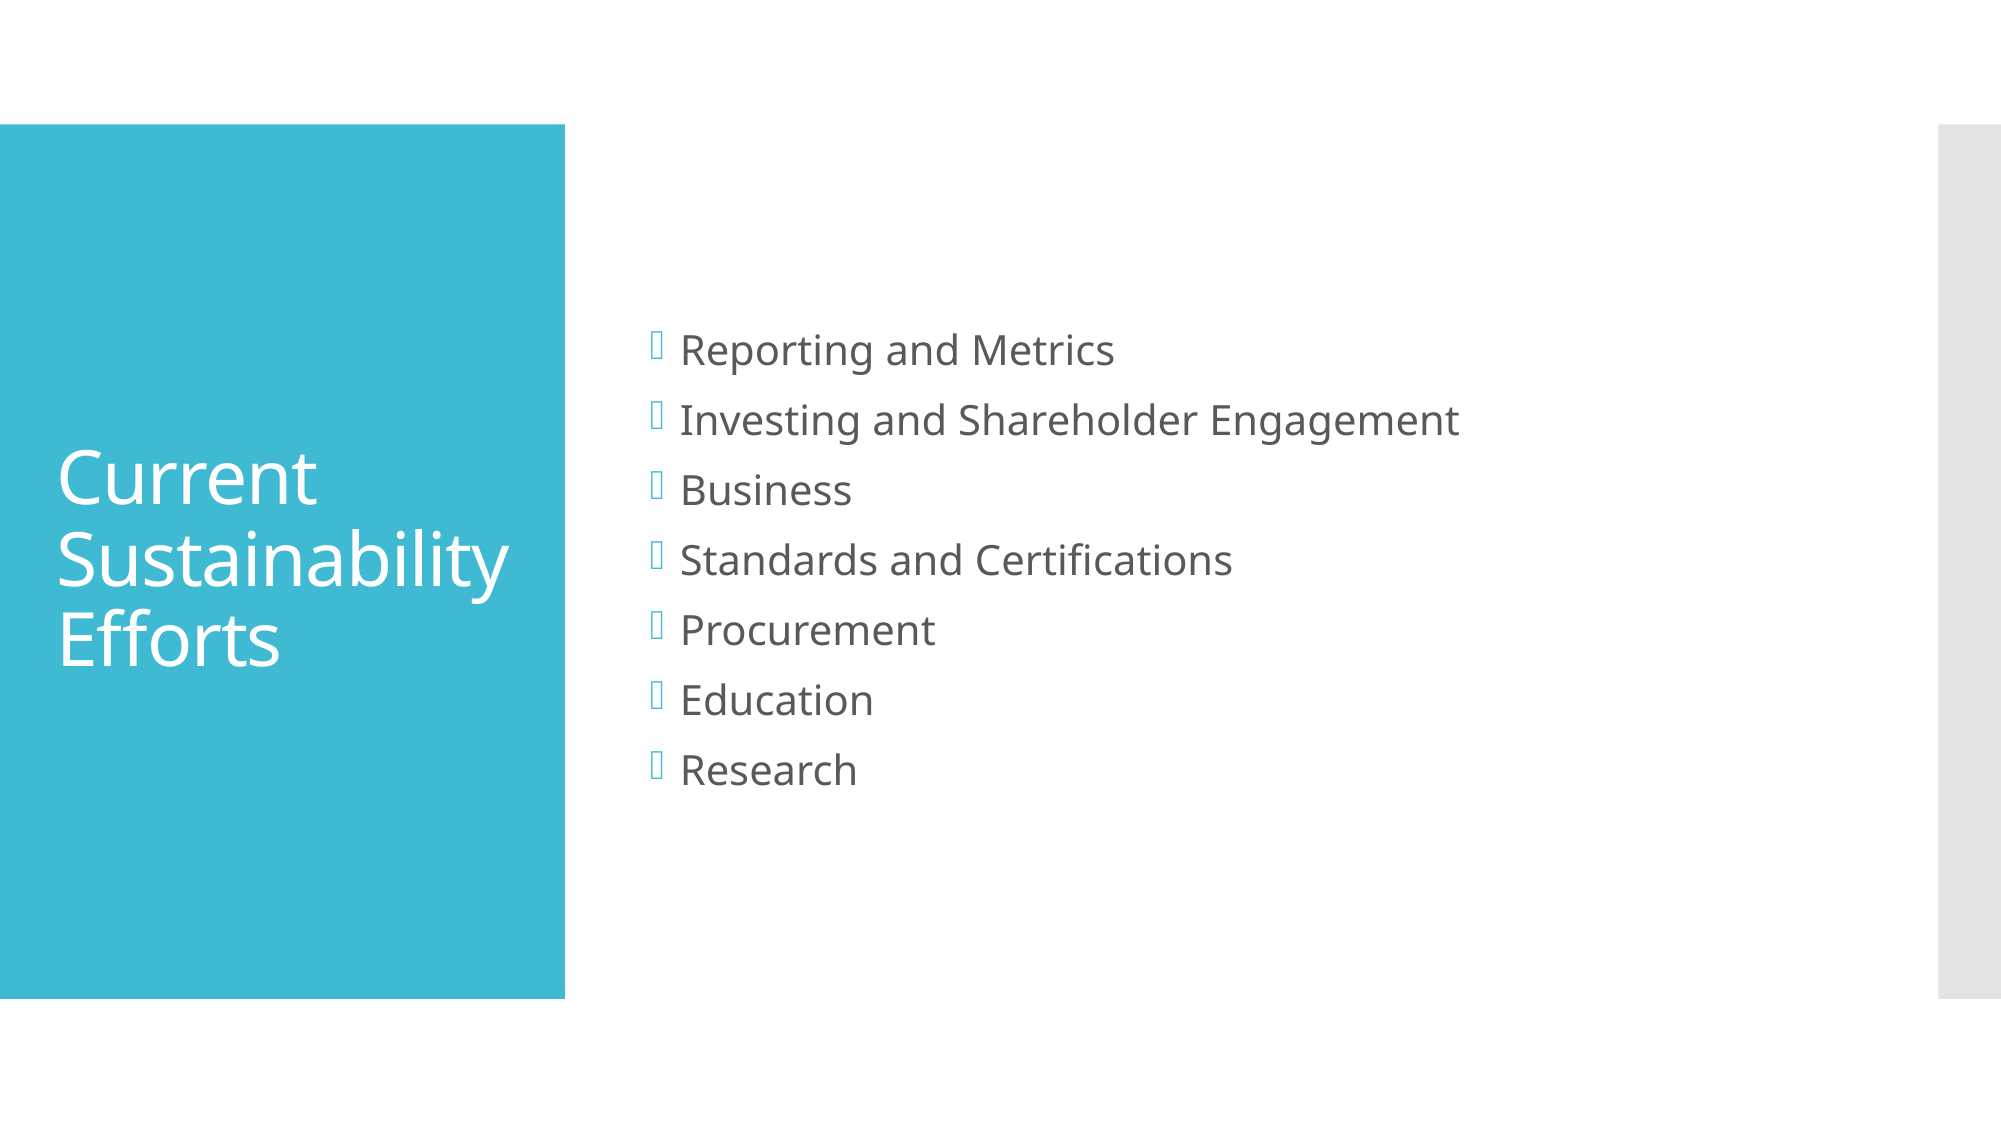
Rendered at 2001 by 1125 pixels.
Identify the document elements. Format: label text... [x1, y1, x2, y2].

title Current Sustainability Efforts [41, 184, 525, 940]
list Reporting and Metrics Investing and Shareholder Engagement Business Standards and Certifications Procurement Education Research [634, 141, 1835, 982]
